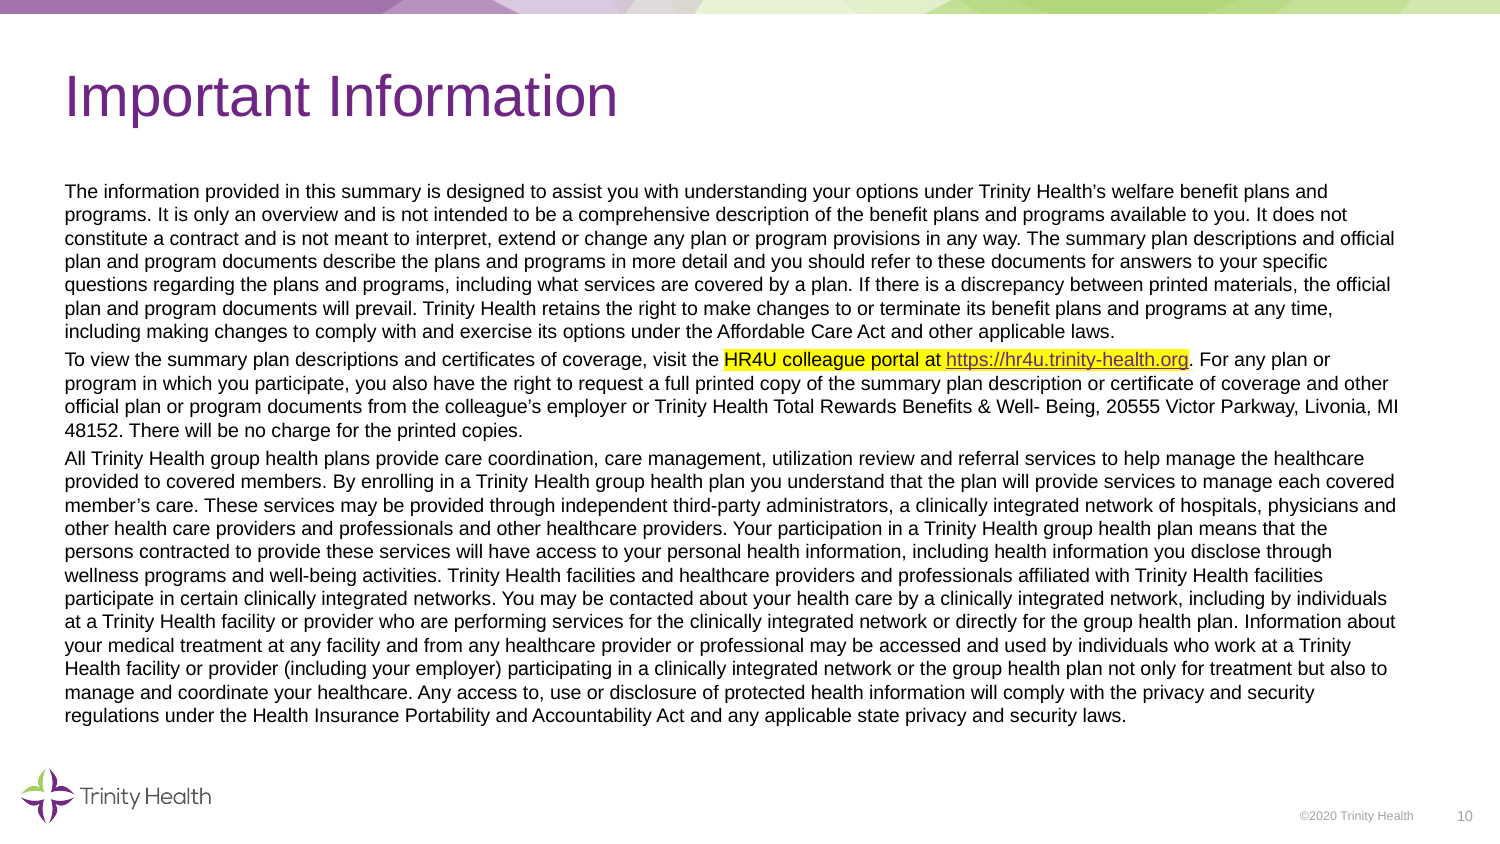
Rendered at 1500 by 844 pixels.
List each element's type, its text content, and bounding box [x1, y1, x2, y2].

picture [0, 0, 1500, 14]
slide_number 10 [1406, 792, 1474, 838]
picture [17, 765, 214, 827]
list The information provided in this summary is designed to assist you with understanding your options under Trinity Health’s welfare benefit plans and programs. It is only an overview and is not intended to be a comprehensive description of the benefit plans and programs available to you. It does not constitute a contract and is not meant to interpret, extend or change any plan or program provisions in any way. The summary plan descriptions and official plan and program documents describe the plans and programs in more detail and you should refer to these documents for answers to your specific questions regarding the plans and programs, including what services are covered by a plan. If there is a discrepancy between printed materials, the official plan and program documents will prevail. Trinity Health retains the right to make changes to or terminate its benefit plans and programs at any time, including making changes to comply with and exercise its options under the Affordable Care Act and other applicable laws. To view the summary plan descriptions and certificates of coverage, visit the HR4U colleague portal at https://hr4u.trinity-health.org. For any plan or program in which you participate, you also have the right to request a full printed copy of the summary plan description or certificate of coverage and other official plan or program documents from the colleague’s employer or Trinity Health Total Rewards Benefits & Well- Being, 20555 Victor Parkway, Livonia, MI 48152. There will be no charge for the printed copies. All Trinity Health group health plans provide care coordination, care management, utilization review and referral services to help manage the healthcare provided to covered members. By enrolling in a Trinity Health group health plan you understand that the plan will provide services to manage each covered member’s care. These services may be provided through independent third-party administrators, a clinically integrated network of hospitals, physicians and other health care providers and professionals and other healthcare providers. Your participation in a Trinity Health group health plan means that the persons contracted to provide these services will have access to your personal health information, including health information you disclose through wellness programs and well-being activities. Trinity Health facilities and healthcare providers and professionals affiliated with Trinity Health facilities participate in certain clinically integrated networks. You may be contacted about your health care by a clinically integrated network, including by individuals at a Trinity Health facility or provider who are performing services for the clinically integrated network or directly for the group health plan. Information about your medical treatment at any facility and from any healthcare provider or professional may be accessed and used by individuals who work at a Trinity Health facility or provider (including your employer) participating in a clinically integrated network or the group health plan not only for treatment but also to manage and coordinate your healthcare. Any access to, use or disclosure of protected health information will comply with the privacy and security regulations under the Health Insurance Portability and Accountability Act and any applicable state privacy and security laws. [64, 163, 1416, 755]
title Important Information [64, 56, 1415, 139]
footer ©2020 Trinity Health [799, 800, 1406, 832]
